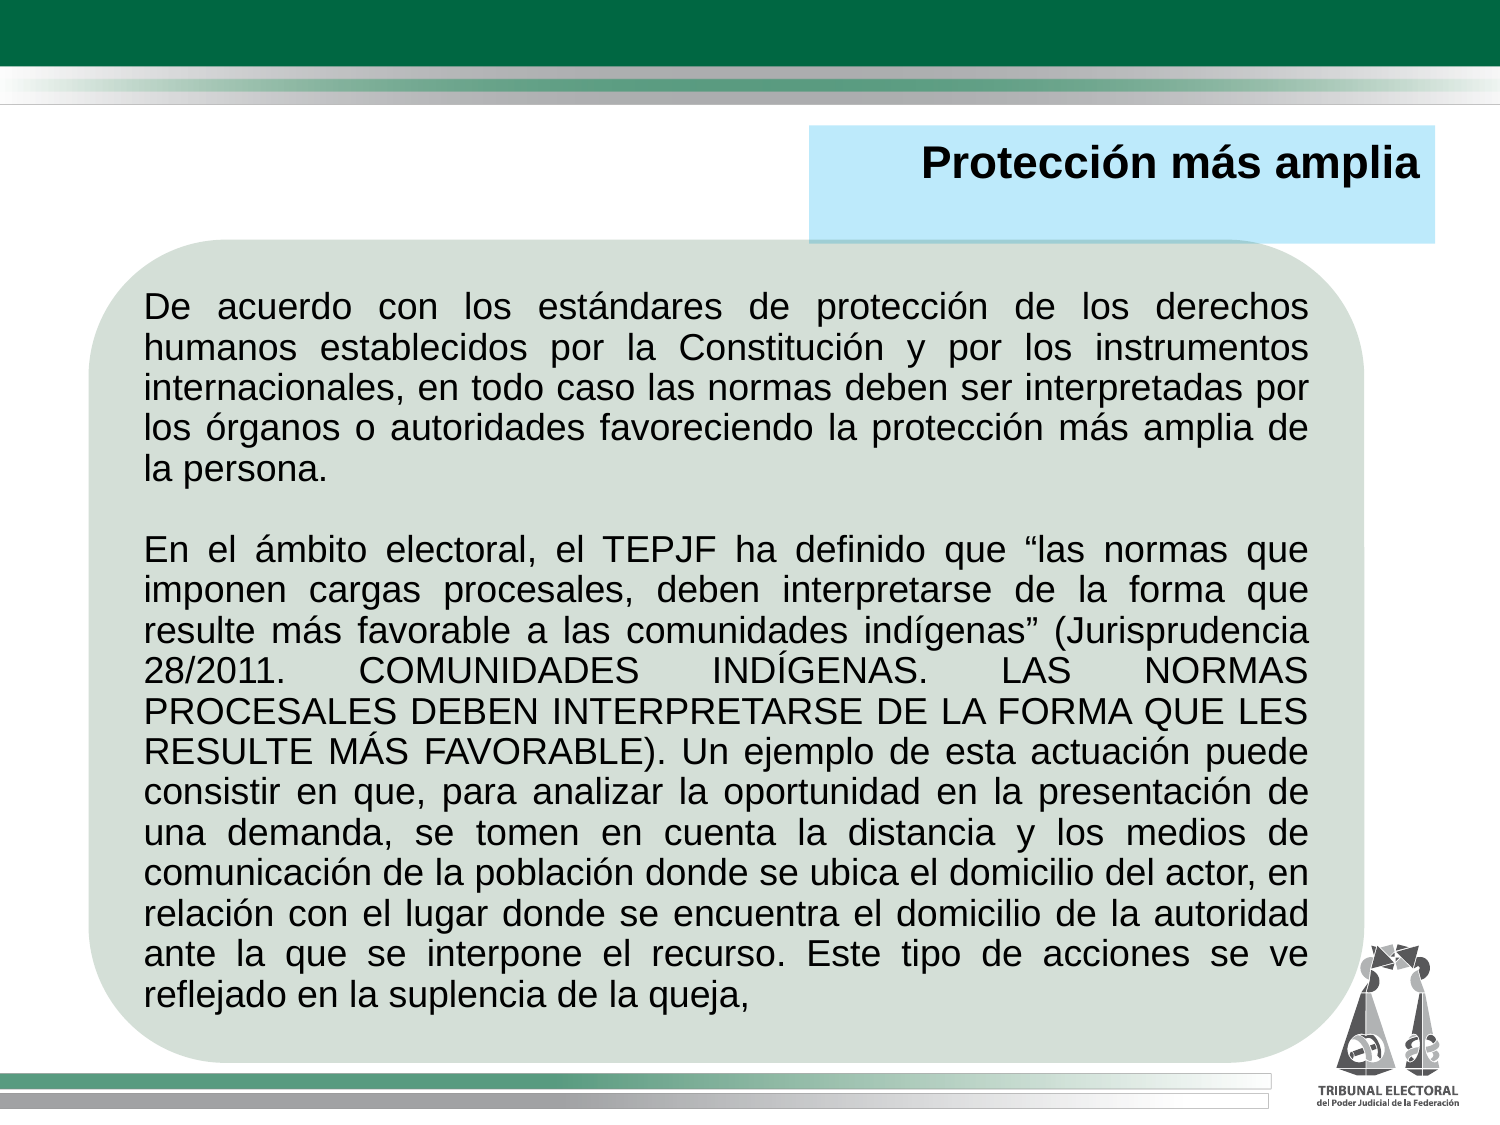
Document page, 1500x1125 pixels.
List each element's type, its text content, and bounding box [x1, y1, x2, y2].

text_box De acuerdo con los estándares de protección de los derechos humanos establecidos por la Constitución y por los instrumentos internacionales, en todo caso las normas deben ser interpretadas por los órganos o autoridades favoreciendo la protección más amplia de la persona. En el ámbito electoral, el TEPJF ha definido que “las normas que imponen cargas procesales, deben interpretarse de la forma que resulte más favorable a las comunidades indígenas” (Jurisprudencia 28/2011. COMUNIDADES INDÍGENAS. LAS NORMAS PROCESALES DEBEN INTERPRETARSE DE LA FORMA QUE LES RESULTE MÁS FAVORABLE). Un ejemplo de esta actuación puede consistir en que, para analizar la oportunidad en la presentación de una demanda, se tomen en cuenta la distancia y los medios de comunicación de la población donde se ubica el domicilio del actor, en relación con el lugar donde se encuentra el domicilio de la autoridad ante la que se interpone el recurso. Este tipo de acciones se ve reflejado en la suplencia de la queja, [88, 239, 1365, 1063]
text_box Protección más amplia [809, 125, 1436, 244]
